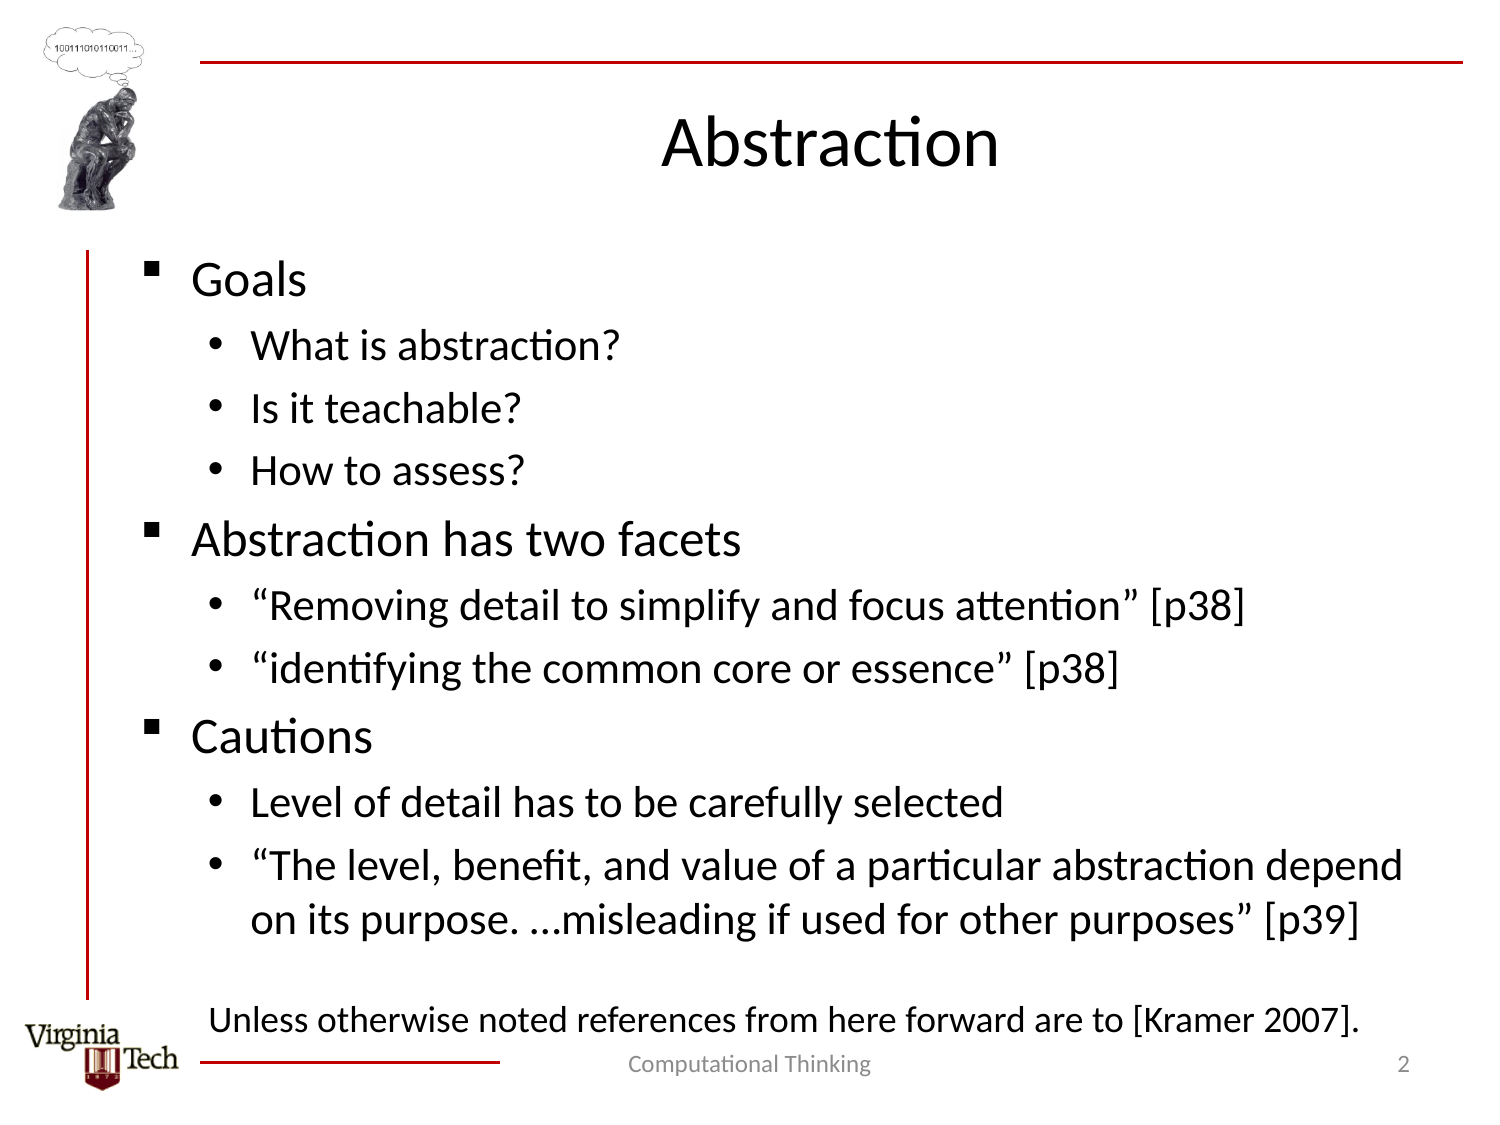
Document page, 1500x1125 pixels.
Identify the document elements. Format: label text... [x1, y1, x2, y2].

text_box Unless otherwise noted references from here forward are to [Kramer 2007]. [193, 987, 1386, 1048]
picture [37, 24, 150, 214]
list Goals What is abstraction? Is it teachable? How to assess? Abstraction has two facets “Removing detail to simplify and focus attention” [p38] “identifying the common core or essence” [p38] Cautions Level of detail has to be carefully selected “The level, benefit, and value of a particular abstraction depend on its purpose. …misleading if used for other purposes” [p39] [125, 237, 1425, 980]
slide_number 2 [1074, 1033, 1425, 1093]
picture [24, 1024, 179, 1091]
title Abstraction [200, 75, 1463, 200]
footer Computational Thinking [512, 1048, 988, 1093]
